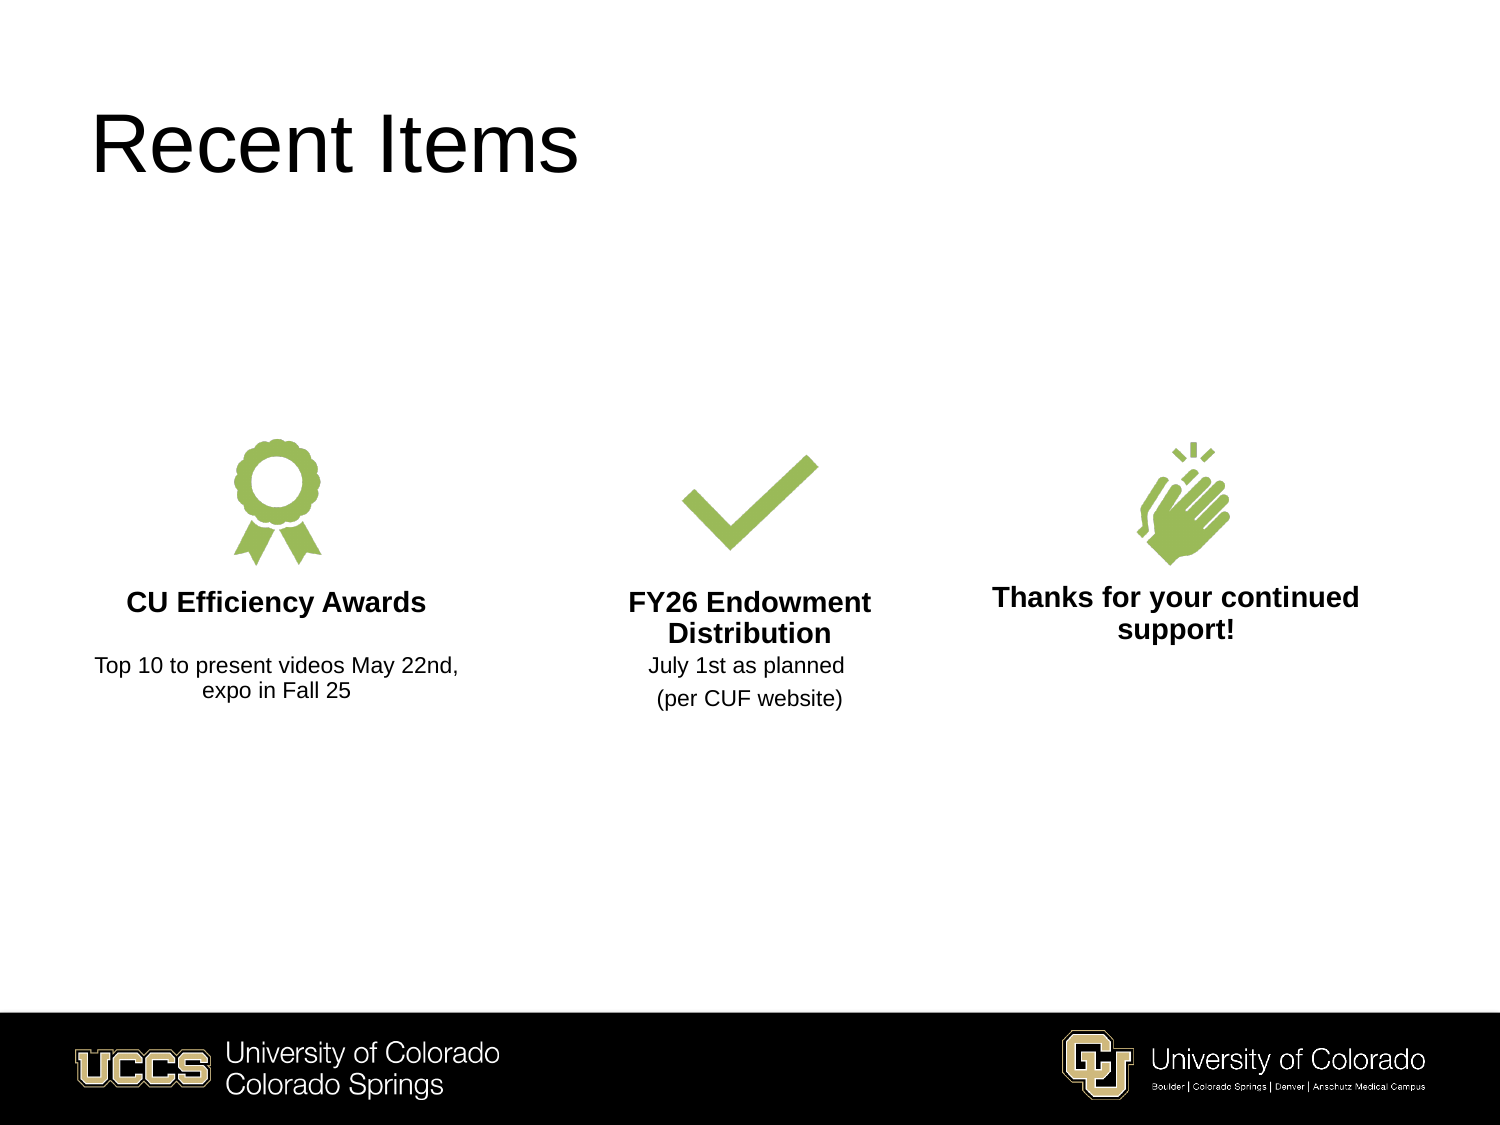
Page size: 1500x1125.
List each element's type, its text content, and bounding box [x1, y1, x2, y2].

picture [75, 1041, 499, 1100]
title Recent Items [75, 45, 1425, 231]
picture [1062, 1030, 1425, 1100]
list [74, 232, 1426, 958]
